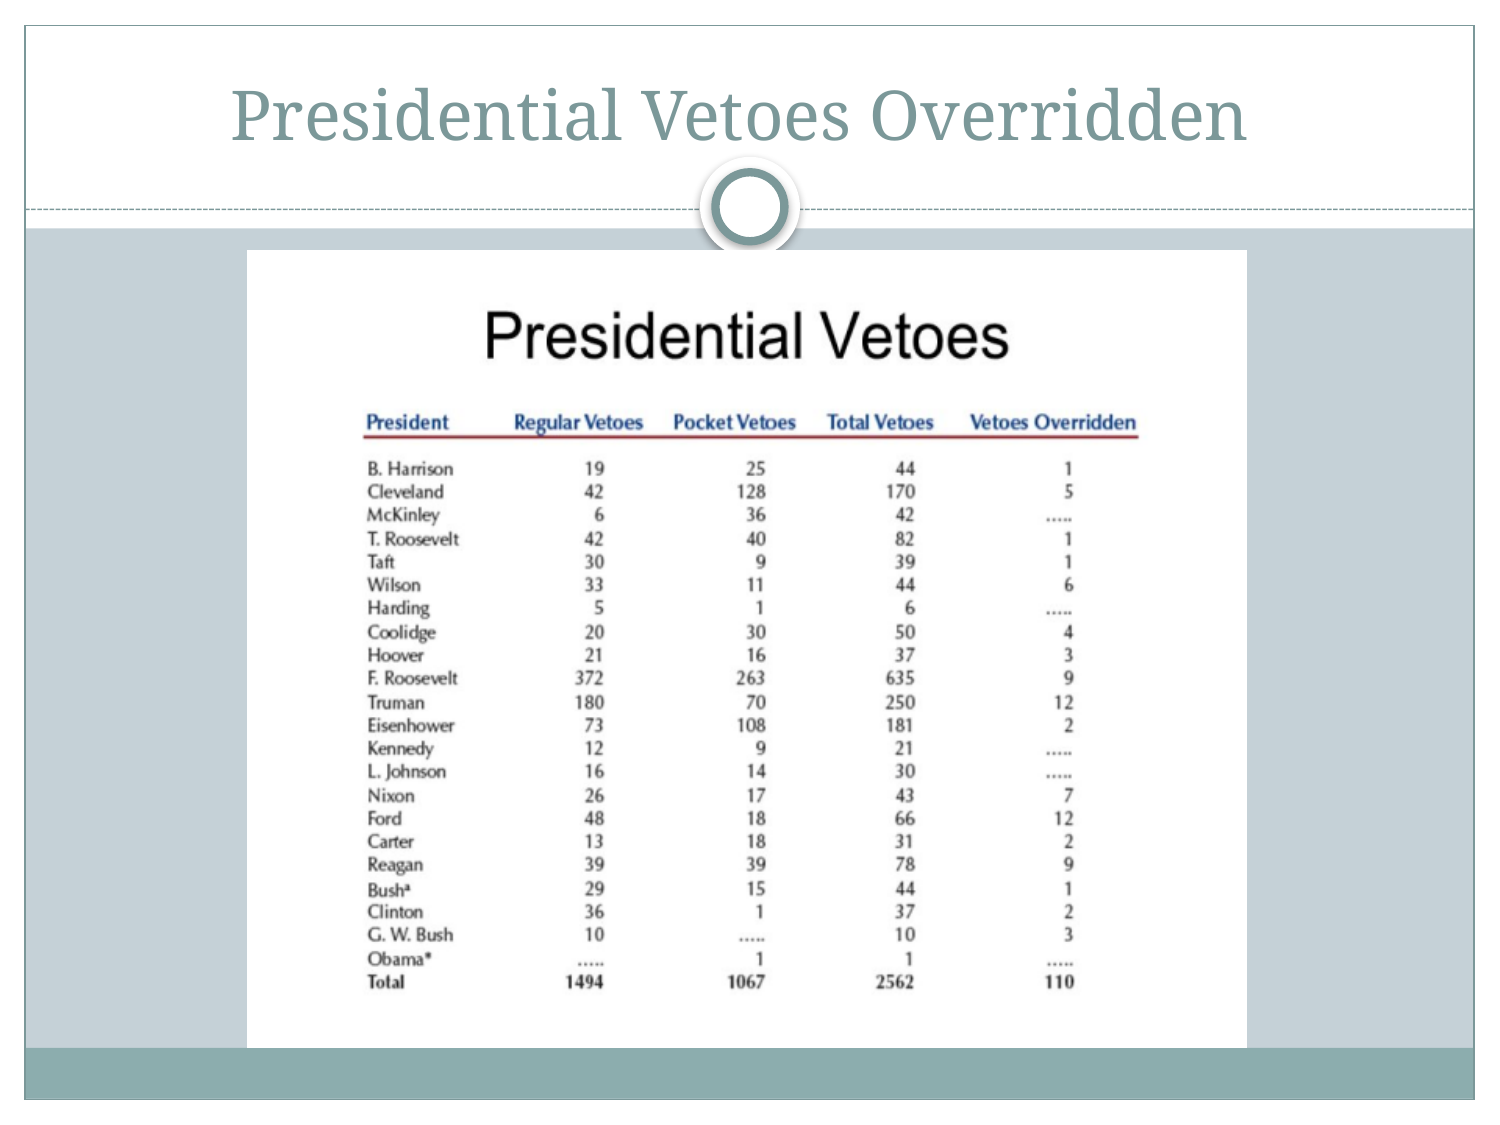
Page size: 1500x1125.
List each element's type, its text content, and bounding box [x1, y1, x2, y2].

title Presidential Vetoes Overridden [49, 37, 1450, 162]
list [246, 250, 1248, 1048]
